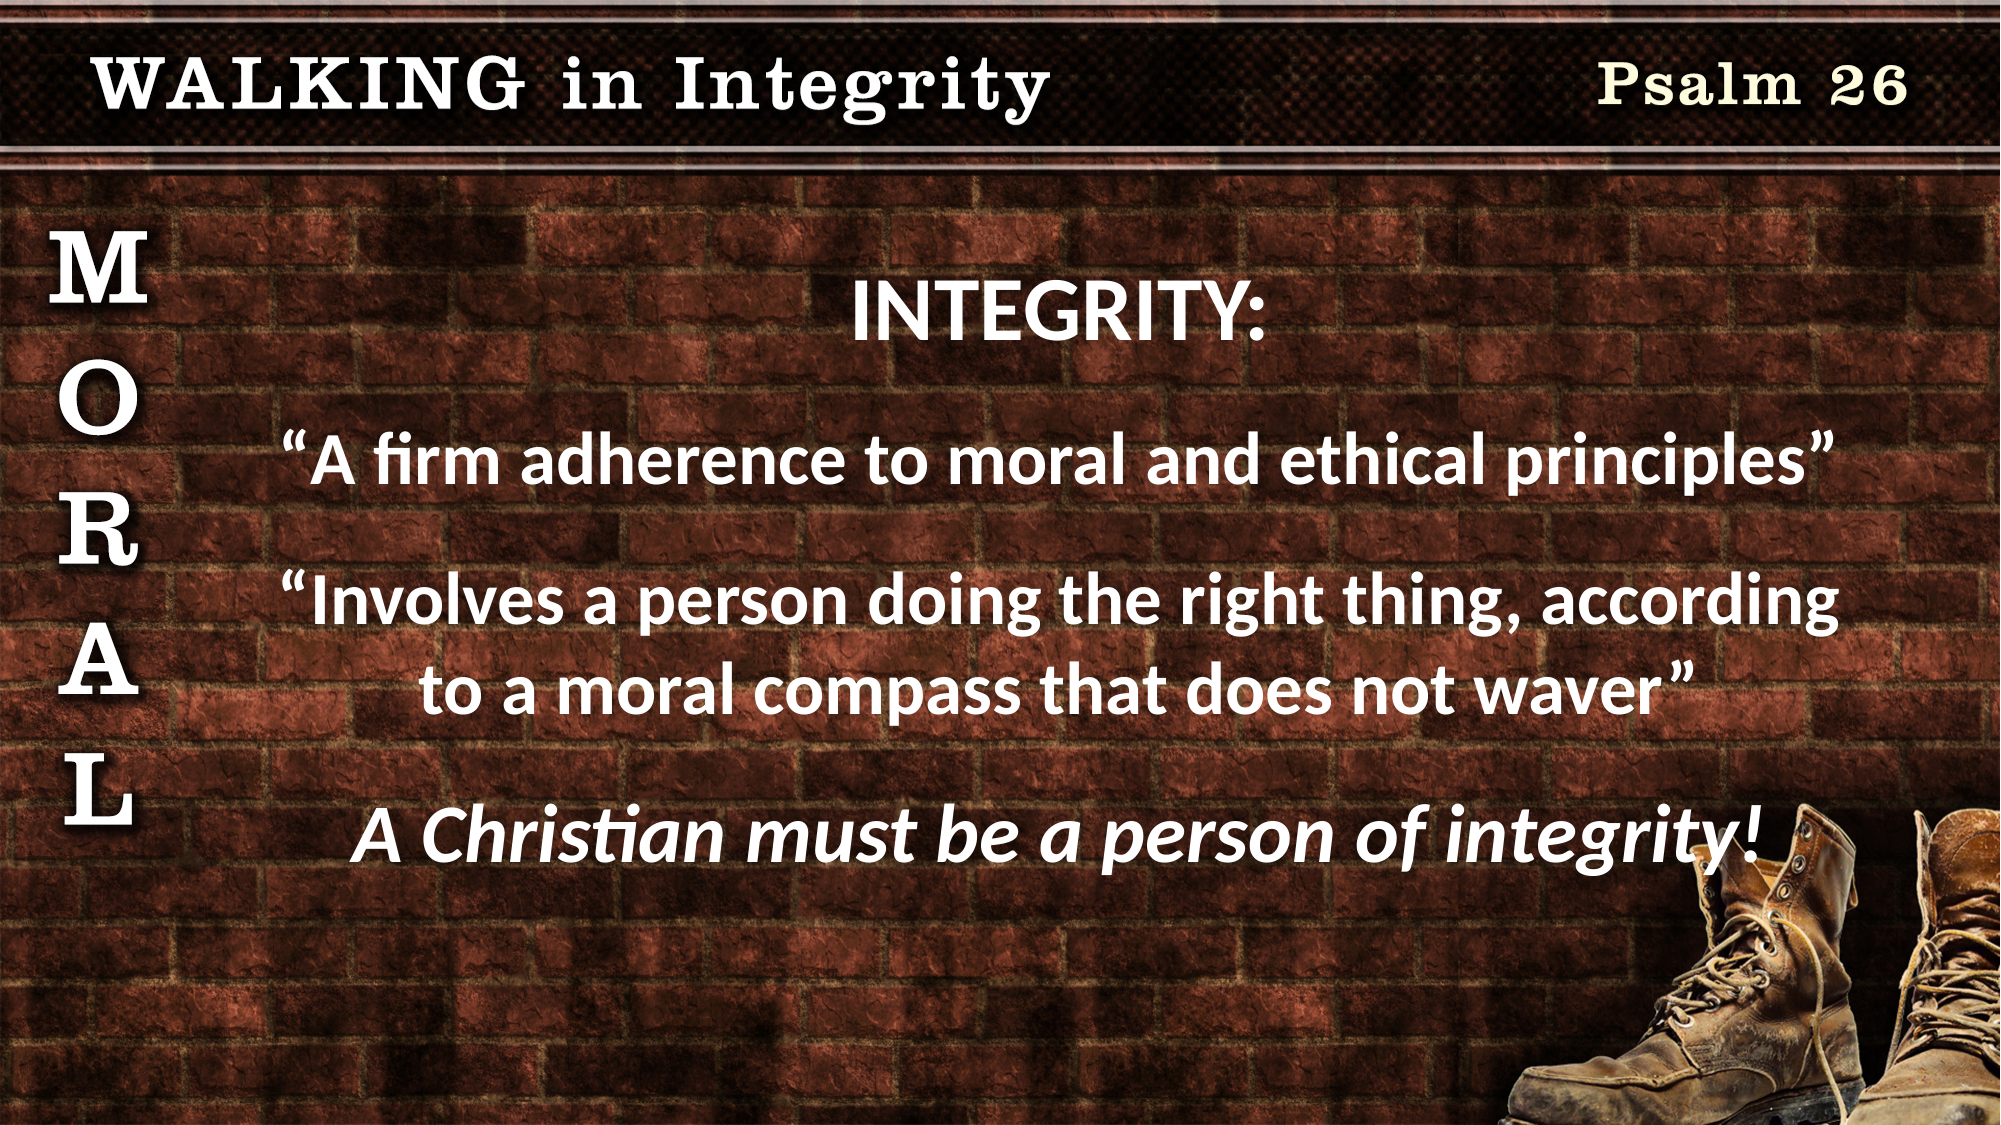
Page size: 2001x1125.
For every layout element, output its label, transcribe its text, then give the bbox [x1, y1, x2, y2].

text_box INTEGRITY: “A firm adherence to moral and ethical principles” “Involves a person doing the right thing, according to a moral compass that does not waver” A Christian must be a person of integrity! [243, 241, 1876, 887]
picture [0, 0, 2000, 1125]
